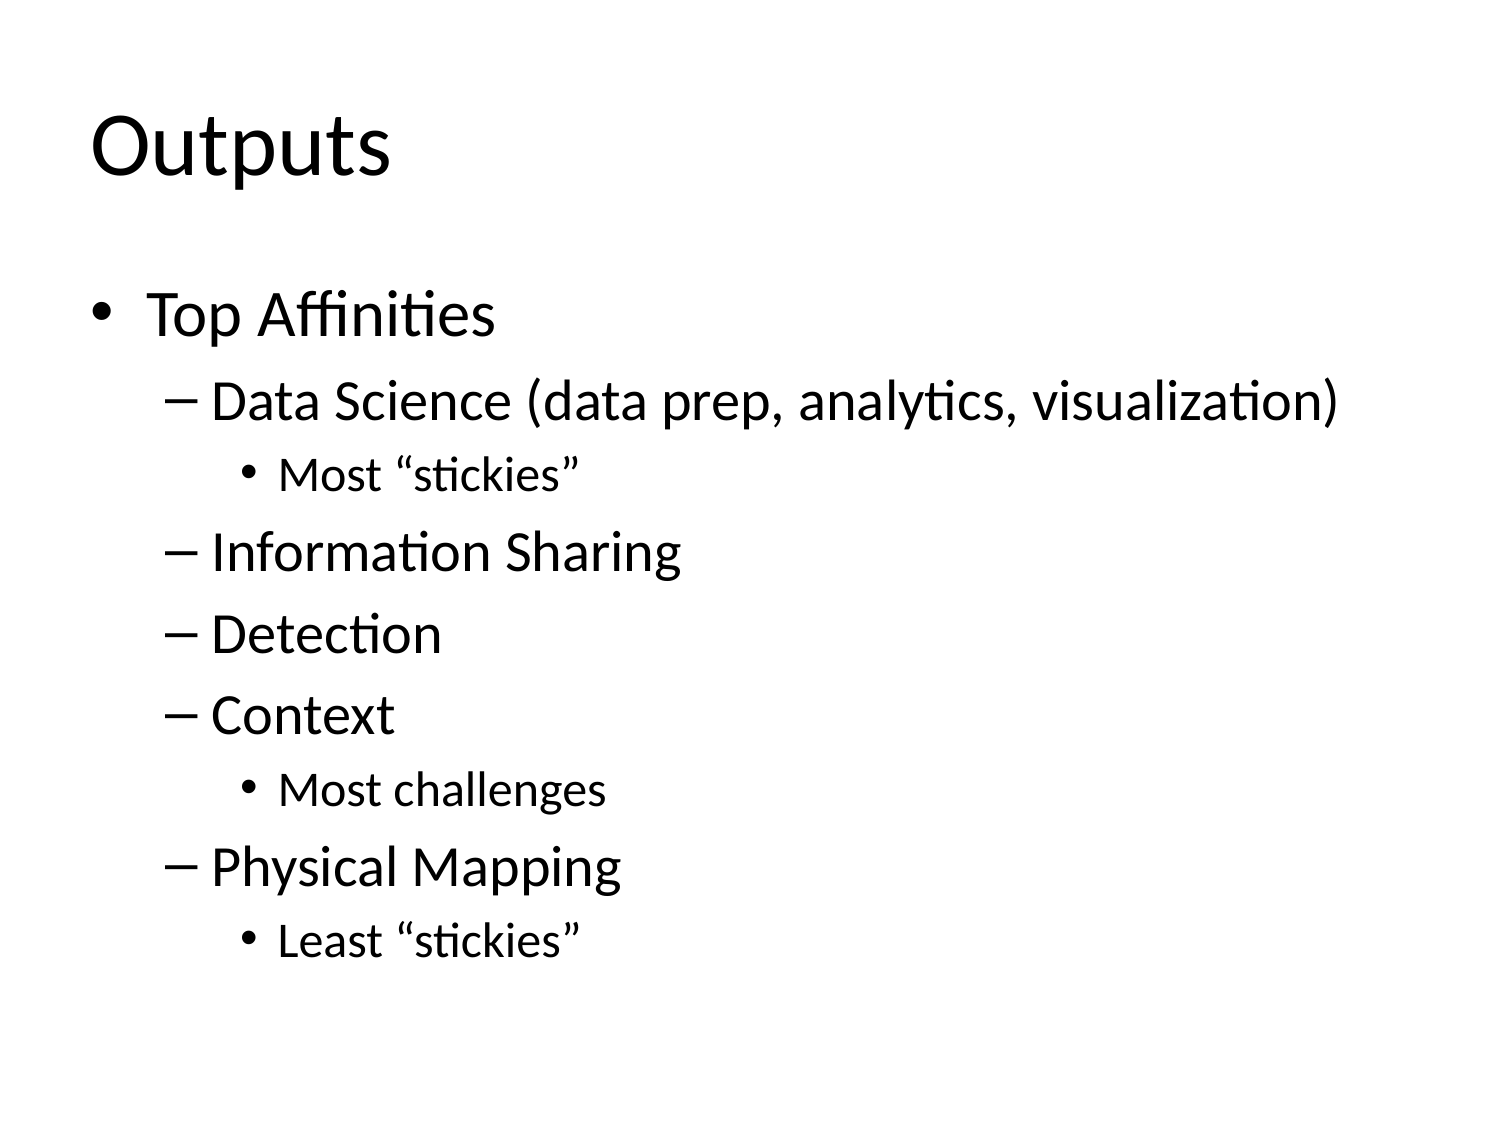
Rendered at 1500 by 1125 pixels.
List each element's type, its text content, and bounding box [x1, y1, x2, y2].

title Outputs [75, 45, 1425, 233]
list Top Affinities Data Science (data prep, analytics, visualization) Most “stickies” Information Sharing Detection Context Most challenges Physical Mapping Least “stickies” [75, 262, 1425, 1005]
